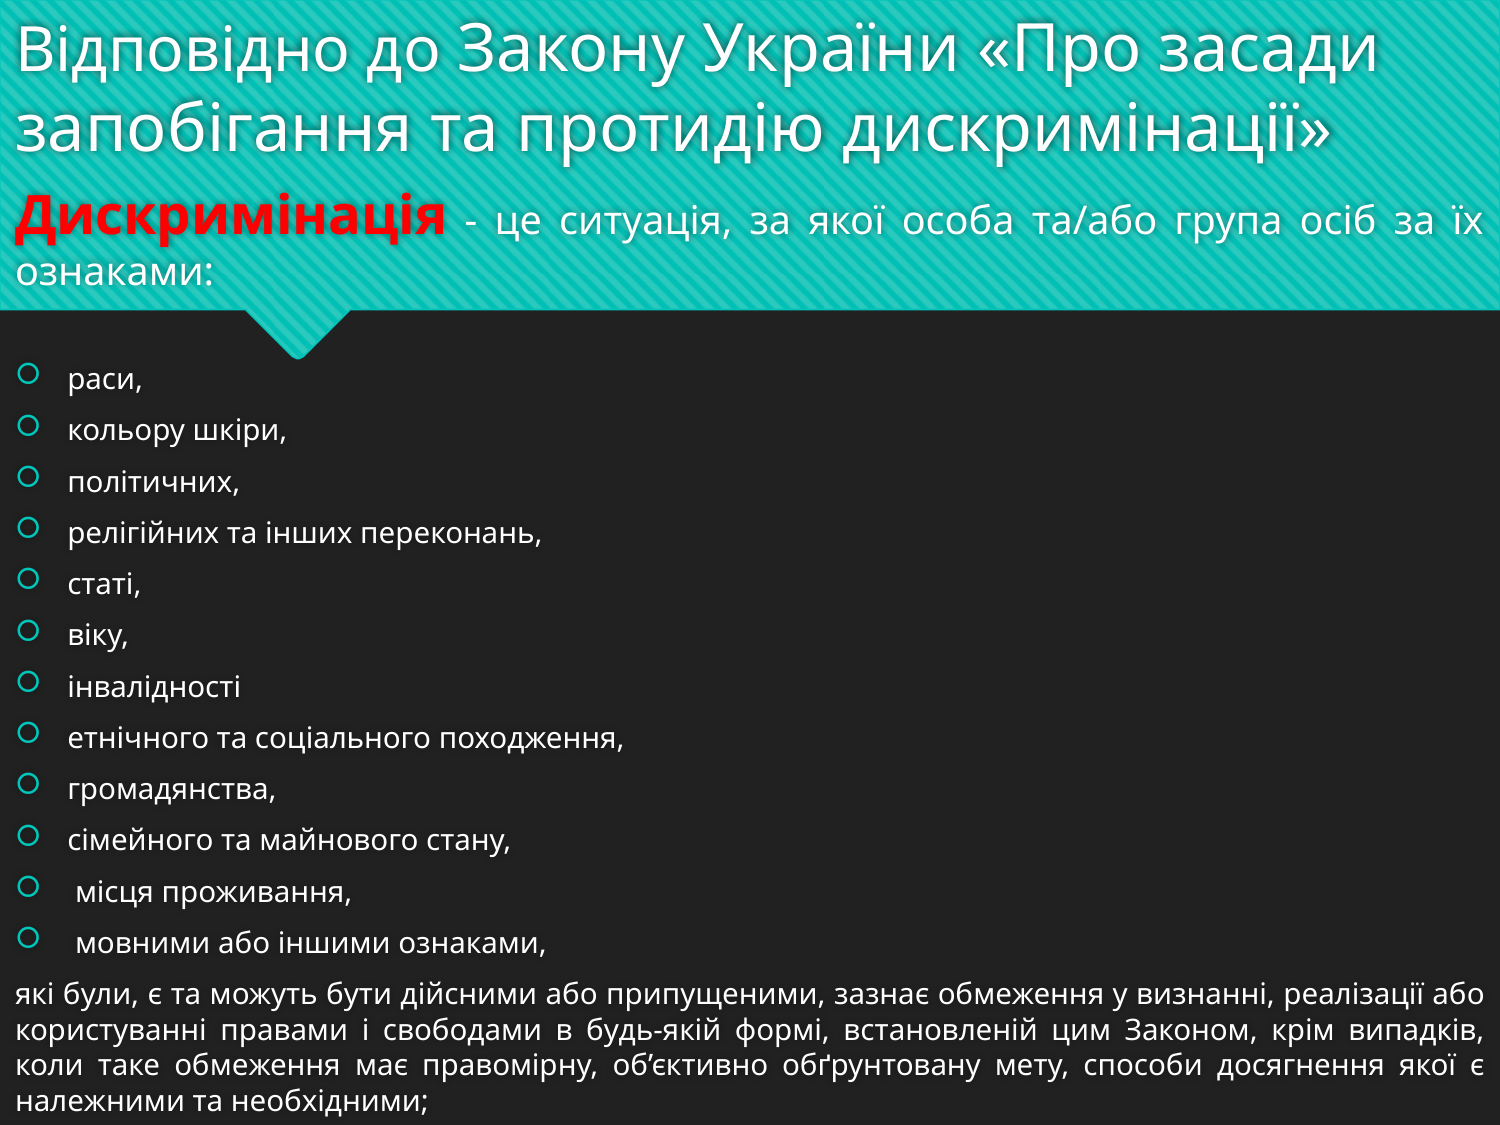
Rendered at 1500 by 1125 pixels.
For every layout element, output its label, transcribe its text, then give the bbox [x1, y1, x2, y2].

list Дискримінація - це ситуація, за якої особа та/або група осіб за їх ознаками: раси, кольору шкіри, політичних, релігійних та інших переконань, статі, віку, інвалідності етнічного та соціального походження, громадянства, сімейного та майнового стану, місця проживання, мовними або іншими ознаками, які були, є та можуть бути дійсними або припущеними, зазнає обмеження у визнанні, реалізації або користуванні правами і свободами в будь-якій формі, встановленій цим Законом, крім випадків, коли таке обмеження має правомірну, об’єктивно обґрунтовану мету, способи досягнення якої є належними та необхідними; [0, 172, 1500, 1125]
title Відповідно до Закону України «Про засади запобігання та протидію дискримінації» [0, 0, 1500, 167]
